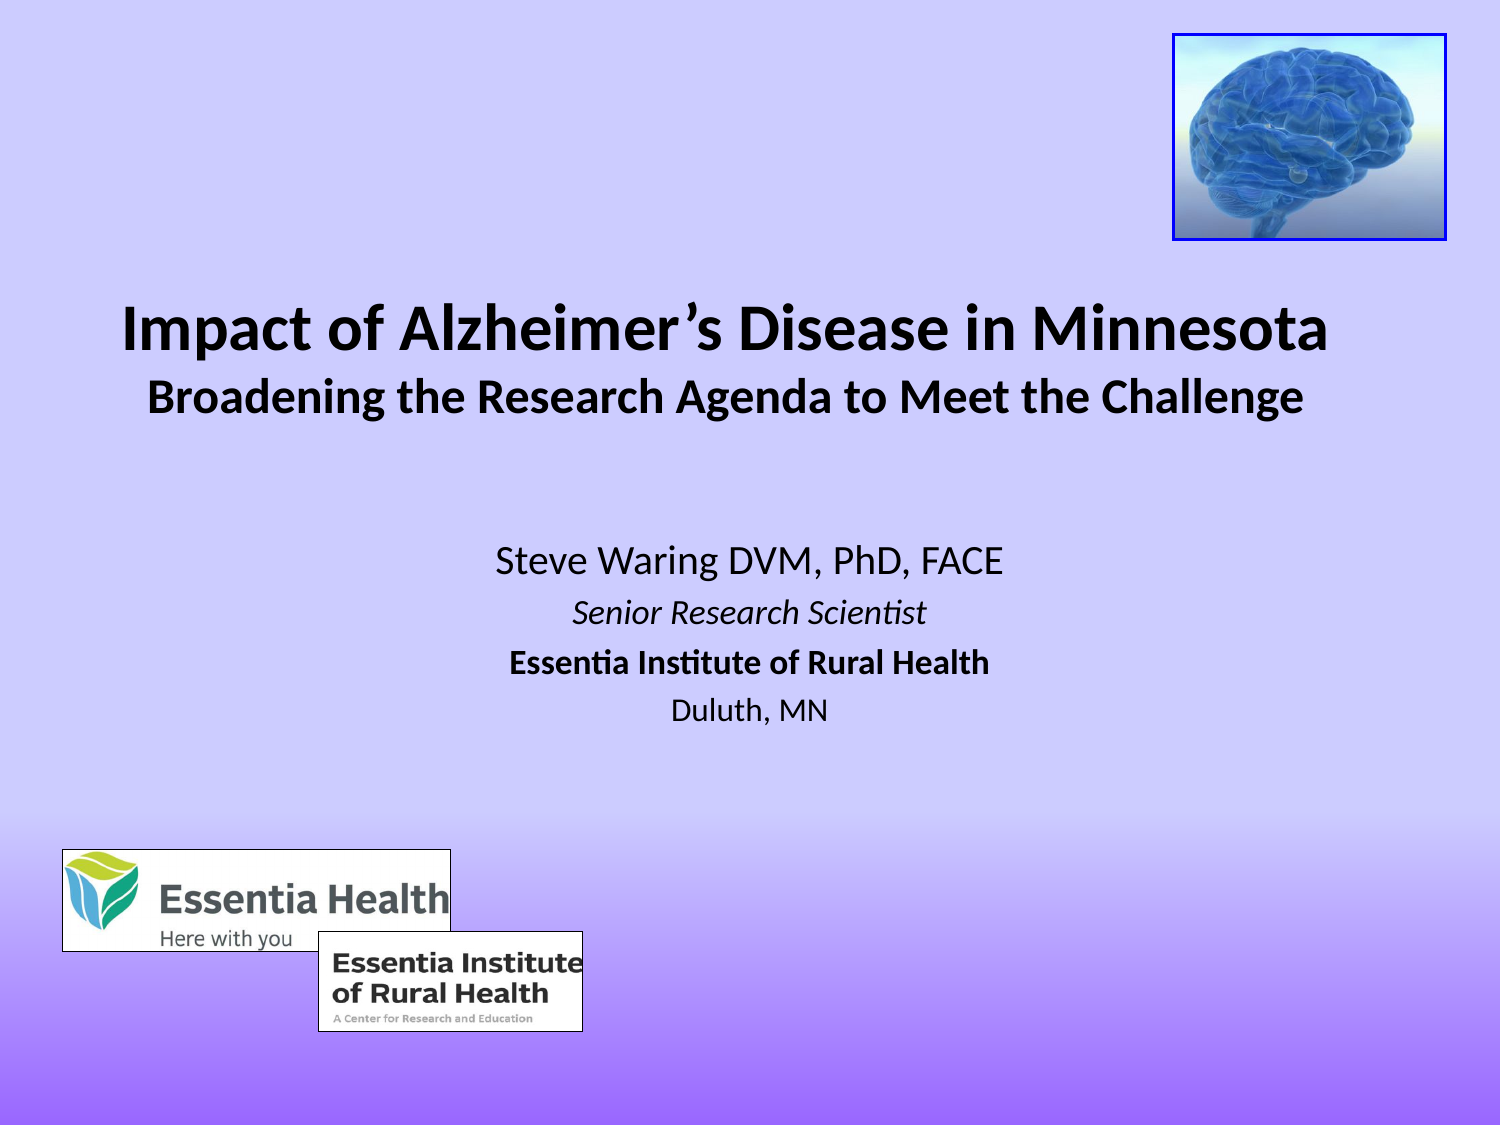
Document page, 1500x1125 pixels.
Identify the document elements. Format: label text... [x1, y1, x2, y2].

subtitle Steve Waring DVM, PhD, FACE Senior Research Scientist Essentia Institute of Rural Health Duluth, MN [112, 525, 1388, 825]
picture [62, 849, 583, 1032]
picture [1174, 35, 1445, 239]
title Impact of Alzheimer’s Disease in Minnesota Broadening the Research Agenda to Meet the Challenge [88, 233, 1364, 475]
